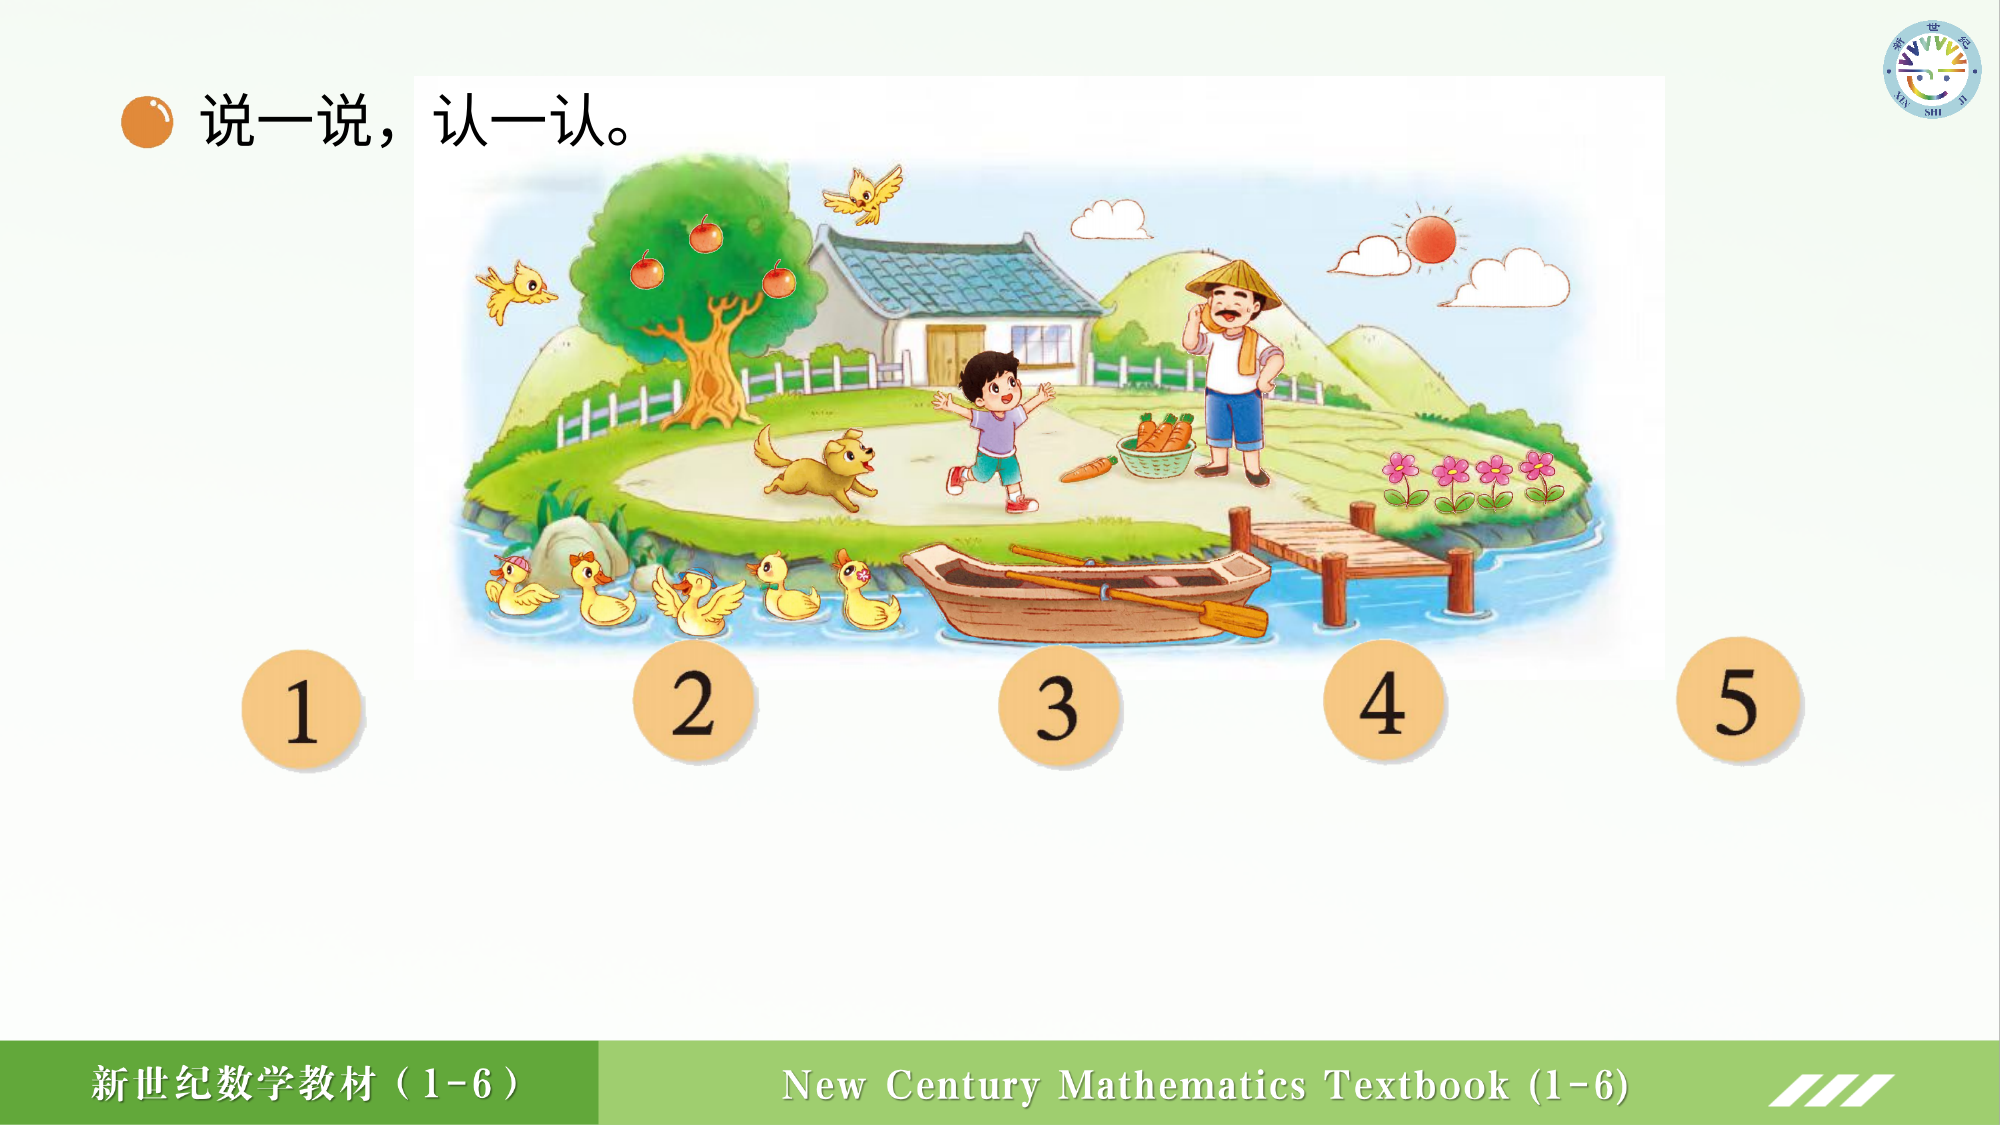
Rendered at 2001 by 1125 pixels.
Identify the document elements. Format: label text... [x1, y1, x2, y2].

text_box 说一说，认一认。 [183, 76, 413, 162]
picture [0, 0, 2000, 1125]
